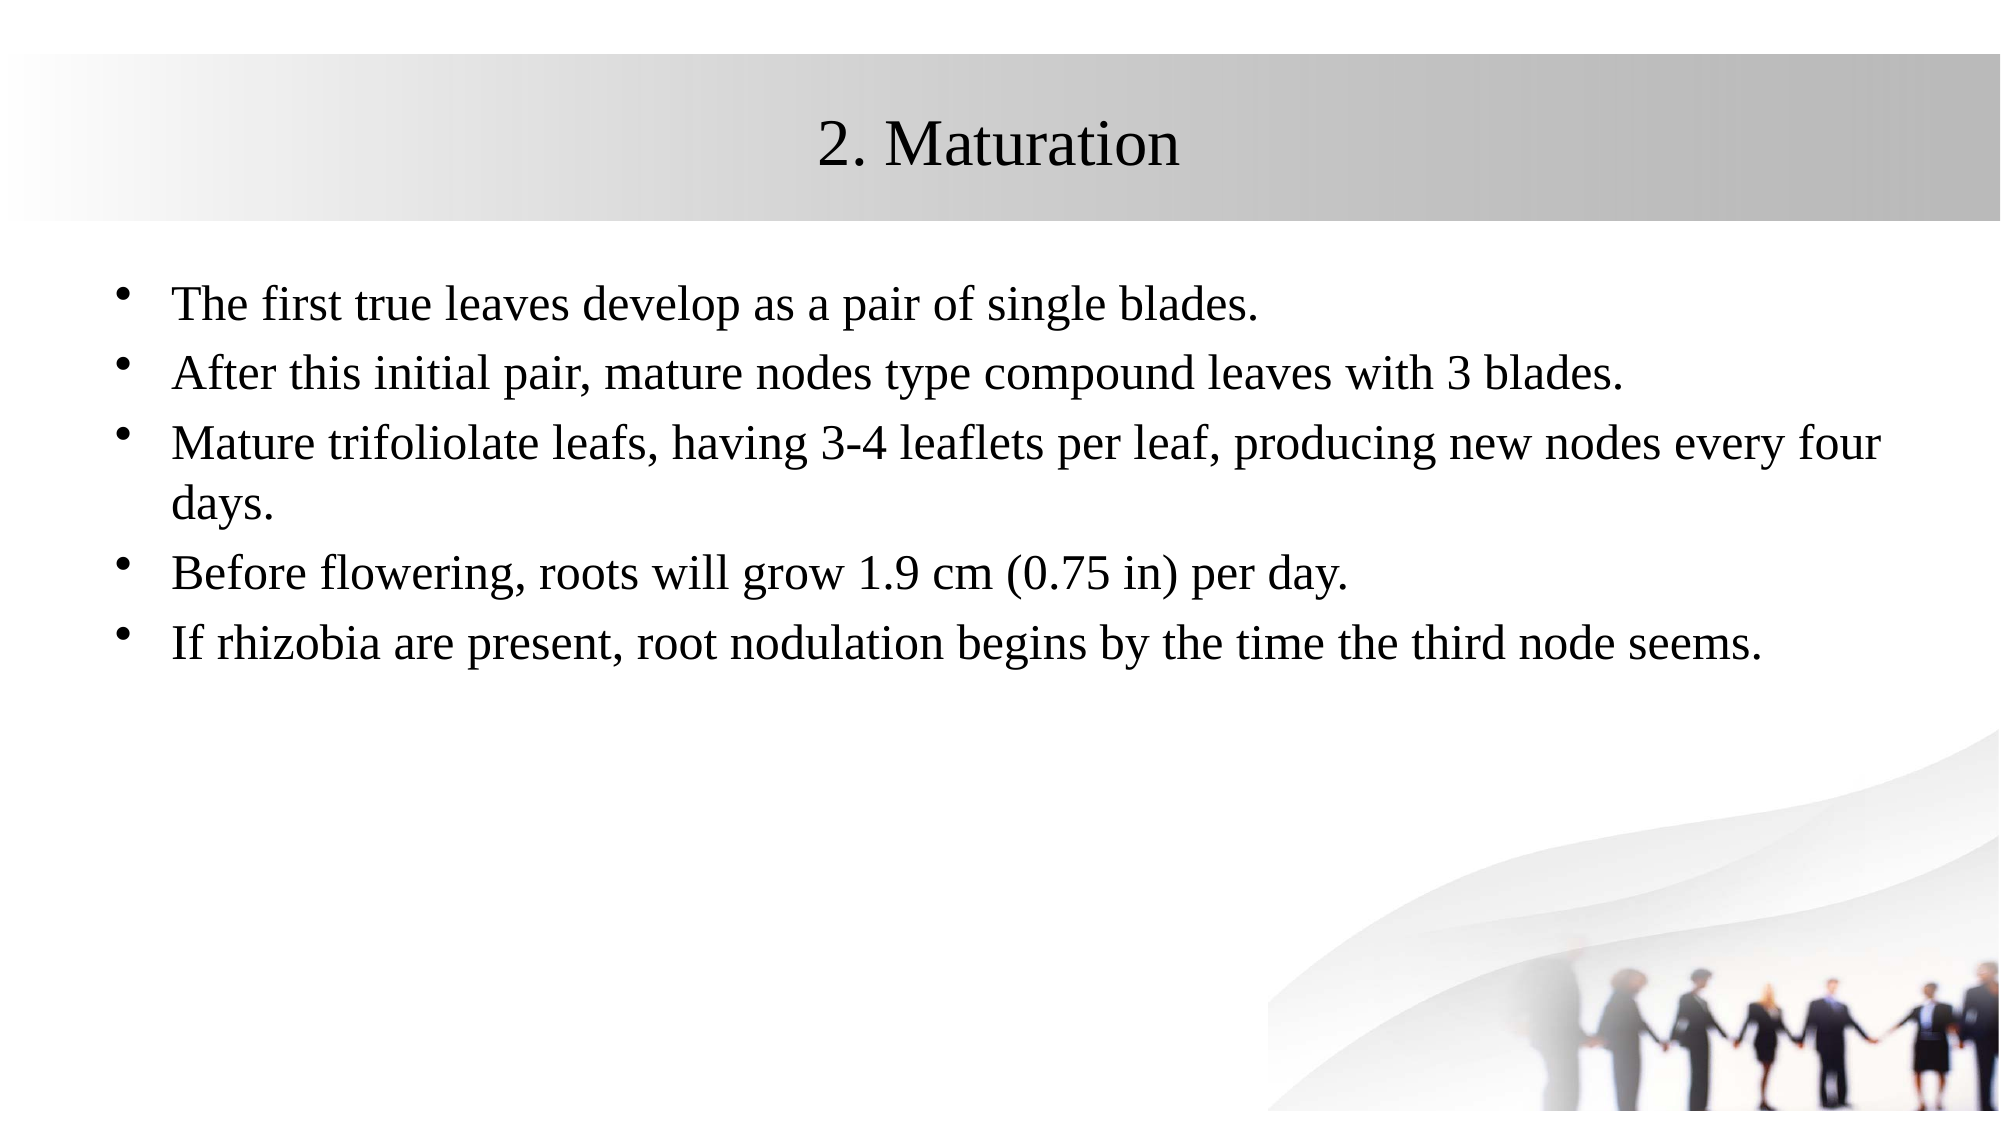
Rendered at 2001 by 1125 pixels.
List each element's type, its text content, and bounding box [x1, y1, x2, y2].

picture [1268, 728, 1999, 1111]
list The first true leaves develop as a pair of single blades. After this initial pair, mature nodes type compound leaves with 3 blades. Mature trifoliolate leafs, having 3-4 leaflets per leaf, producing new nodes every four days. Before flowering, roots will grow 1.9 cm (0.75 in) per day. If rhizobia are present, root nodulation begins by the time the third node seems. [99, 262, 1901, 1006]
title 2. Maturation [99, 44, 1901, 233]
